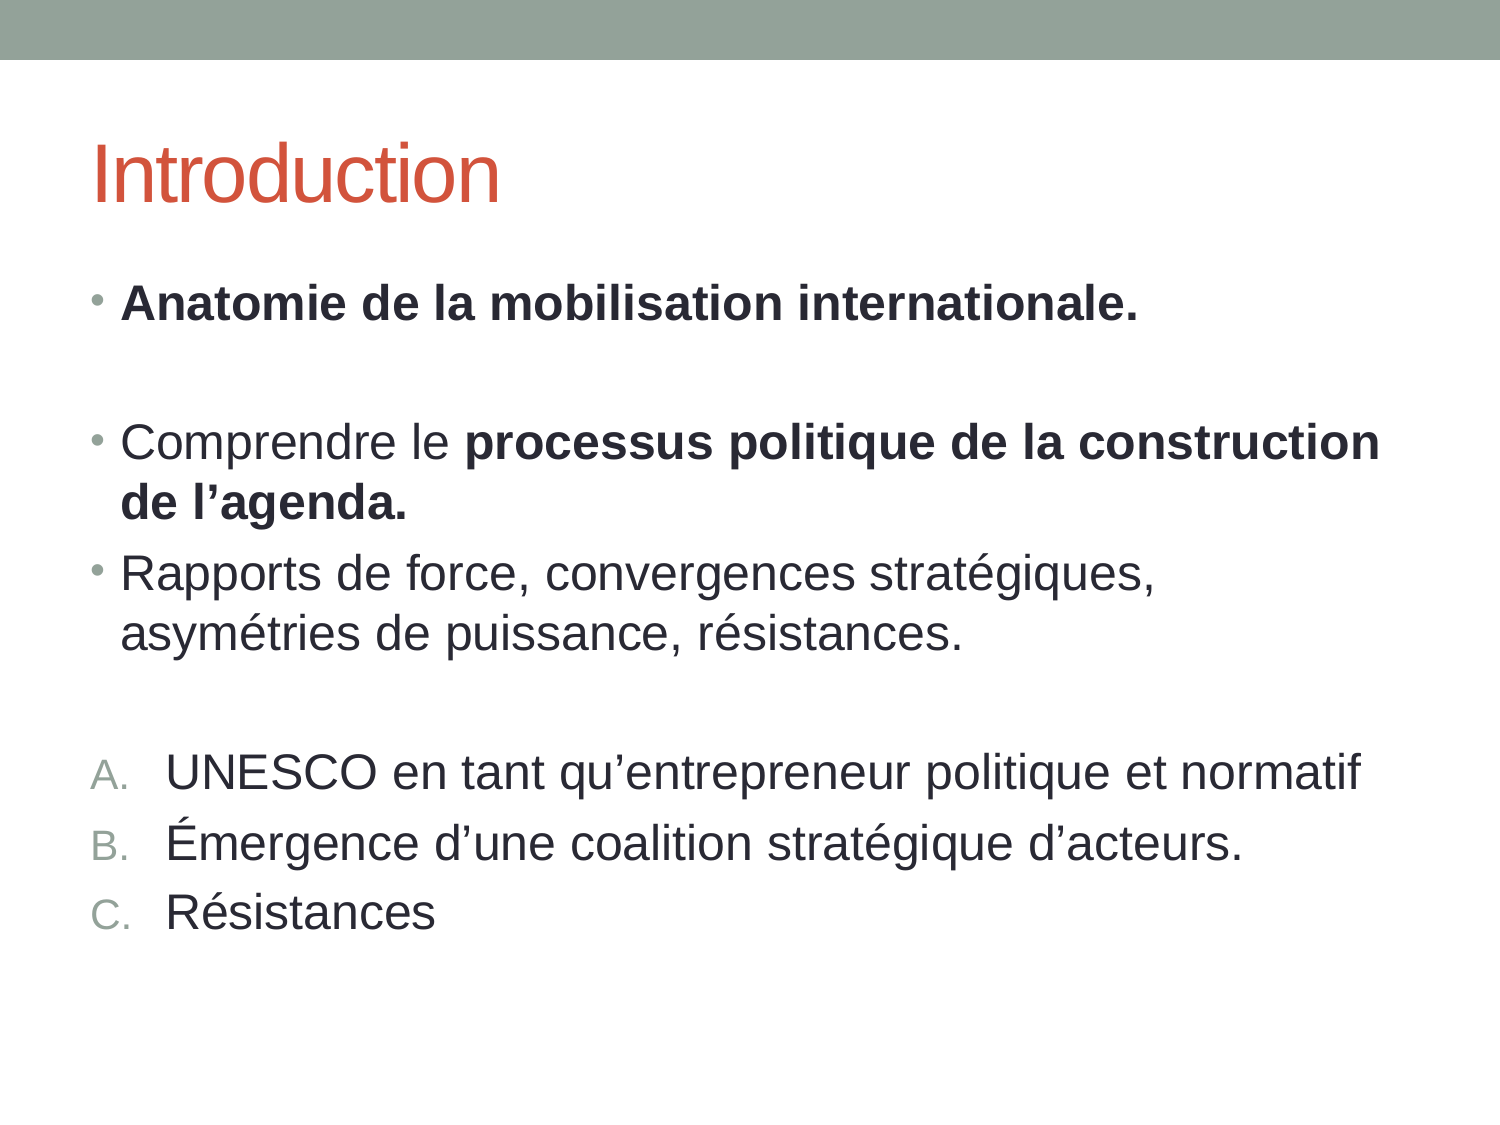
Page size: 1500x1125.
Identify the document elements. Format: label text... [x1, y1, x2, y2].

title Introduction [75, 87, 1425, 250]
list Anatomie de la mobilisation internationale. Comprendre le processus politique de la construction de l’agenda. Rapports de force, convergences stratégiques, asymétries de puissance, résistances. UNESCO en tant qu’entrepreneur politique et normatif Émergence d’une coalition stratégique d’acteurs. Résistances [75, 262, 1425, 1063]
